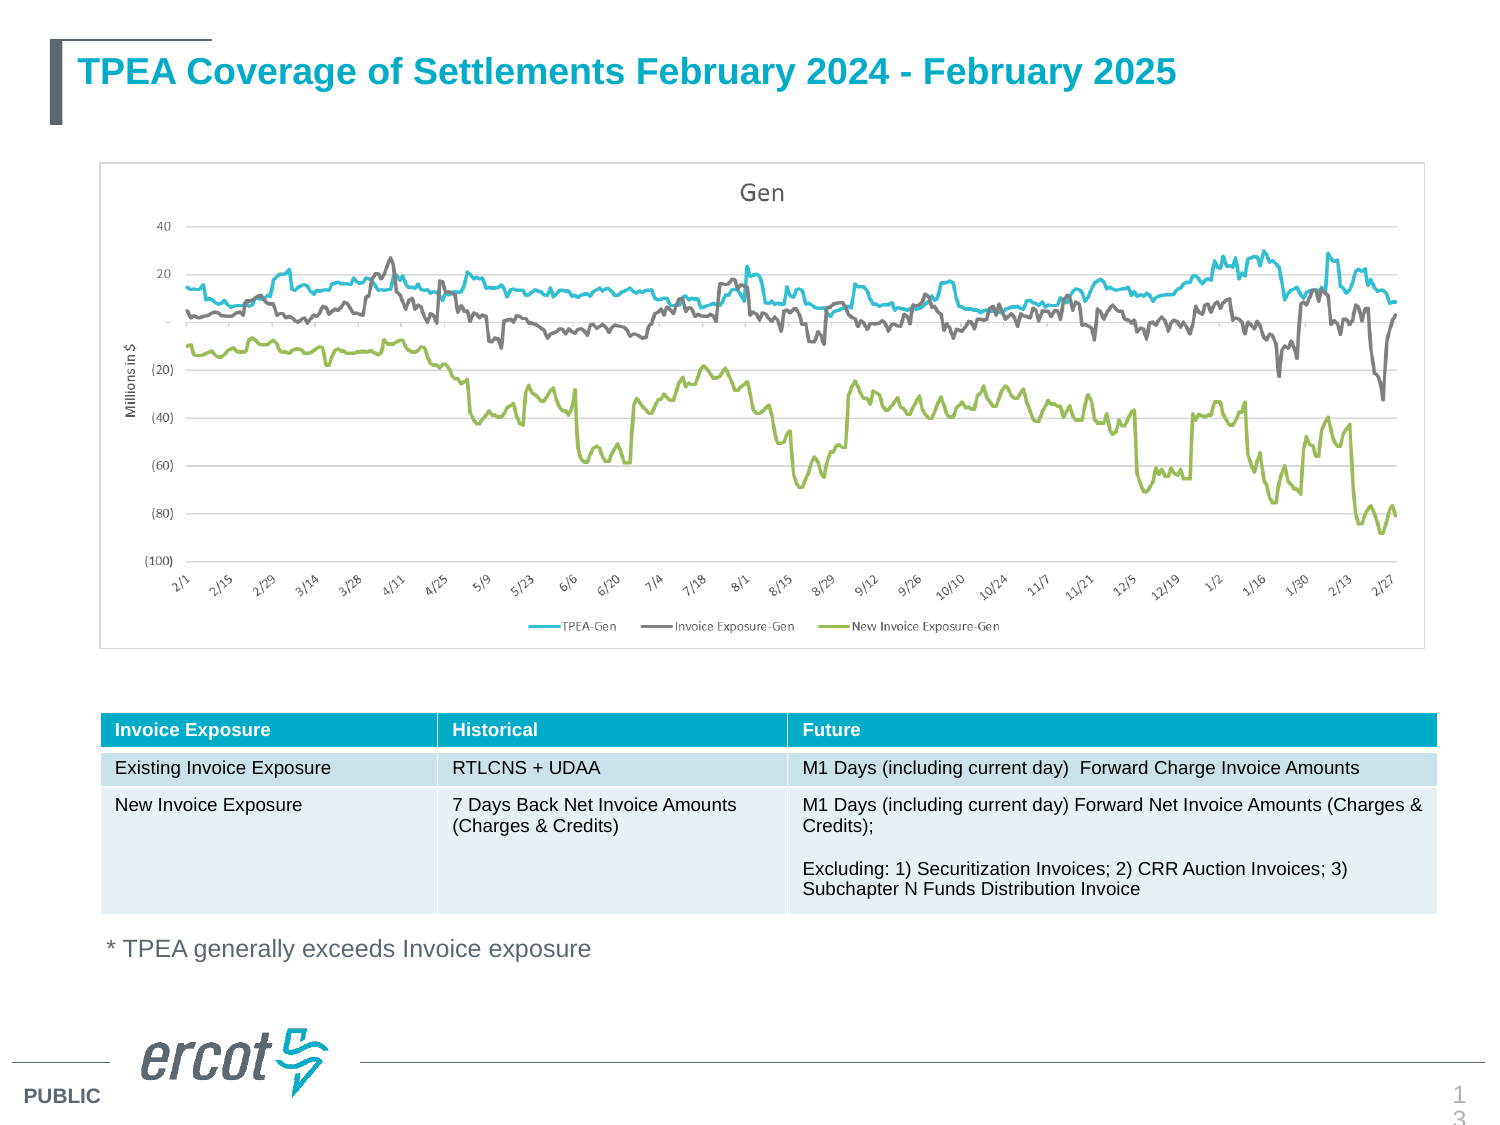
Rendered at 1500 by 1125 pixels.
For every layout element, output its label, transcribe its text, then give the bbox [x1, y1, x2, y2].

table_cell RTLCNS + UDAA [438, 753, 787, 786]
table_cell M1 Days (including current day) Forward Net Invoice Amounts (Charges & Credits); Excluding: 1) Securitization Invoices; 2) CRR Auction Invoices; 3) Subchapter N Funds Distribution Invoice [788, 788, 1437, 914]
title TPEA Coverage of Settlements February 2024 - February 2025 [62, 39, 1450, 125]
table_header Historical [438, 713, 787, 747]
table_cell 7 Days Back Net Invoice Amounts (Charges & Credits) [438, 788, 787, 914]
text_box * TPEA generally exceeds Invoice exposure [91, 924, 615, 1000]
picture [137, 1024, 332, 1100]
table_header Invoice Exposure [101, 713, 437, 747]
table_cell New Invoice Exposure [101, 788, 437, 914]
table_cell Existing Invoice Exposure [101, 753, 437, 786]
table_header Future [788, 713, 1437, 747]
table_cell M1 Days (including current day) Forward Charge Invoice Amounts [788, 753, 1437, 786]
slide_number 13 [1437, 1076, 1475, 1112]
picture [99, 162, 1426, 649]
